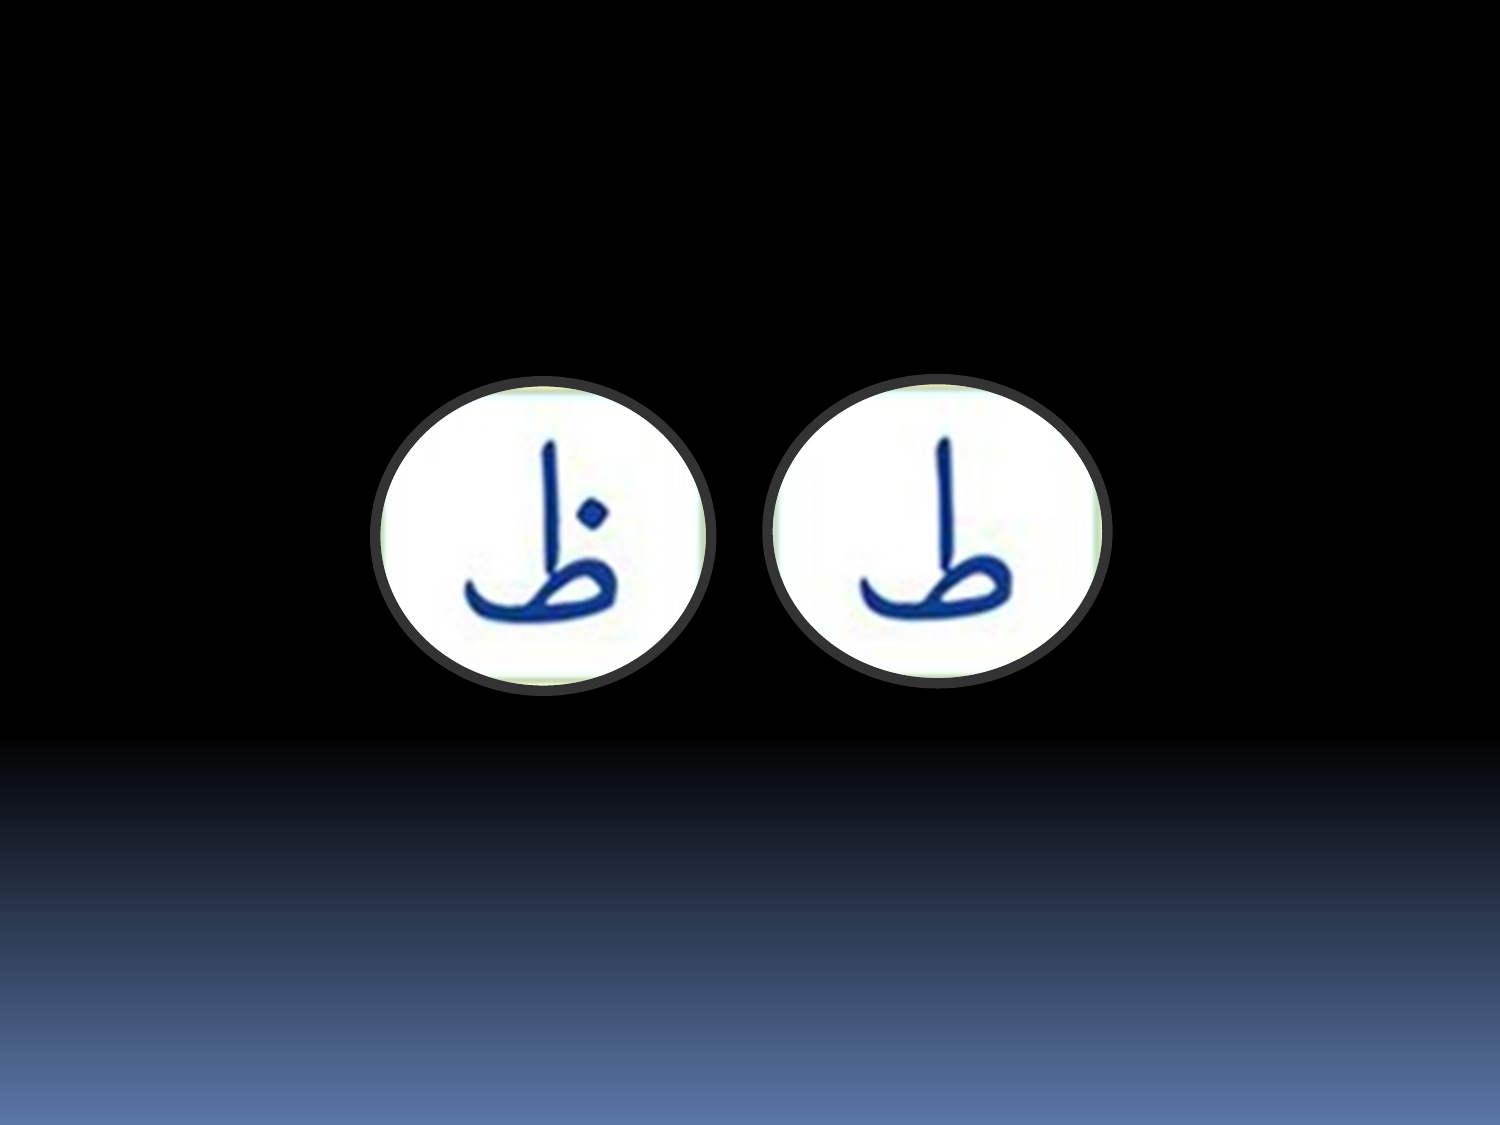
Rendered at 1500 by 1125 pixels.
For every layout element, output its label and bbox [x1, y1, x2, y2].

picture [374, 380, 712, 692]
picture [767, 378, 1108, 684]
